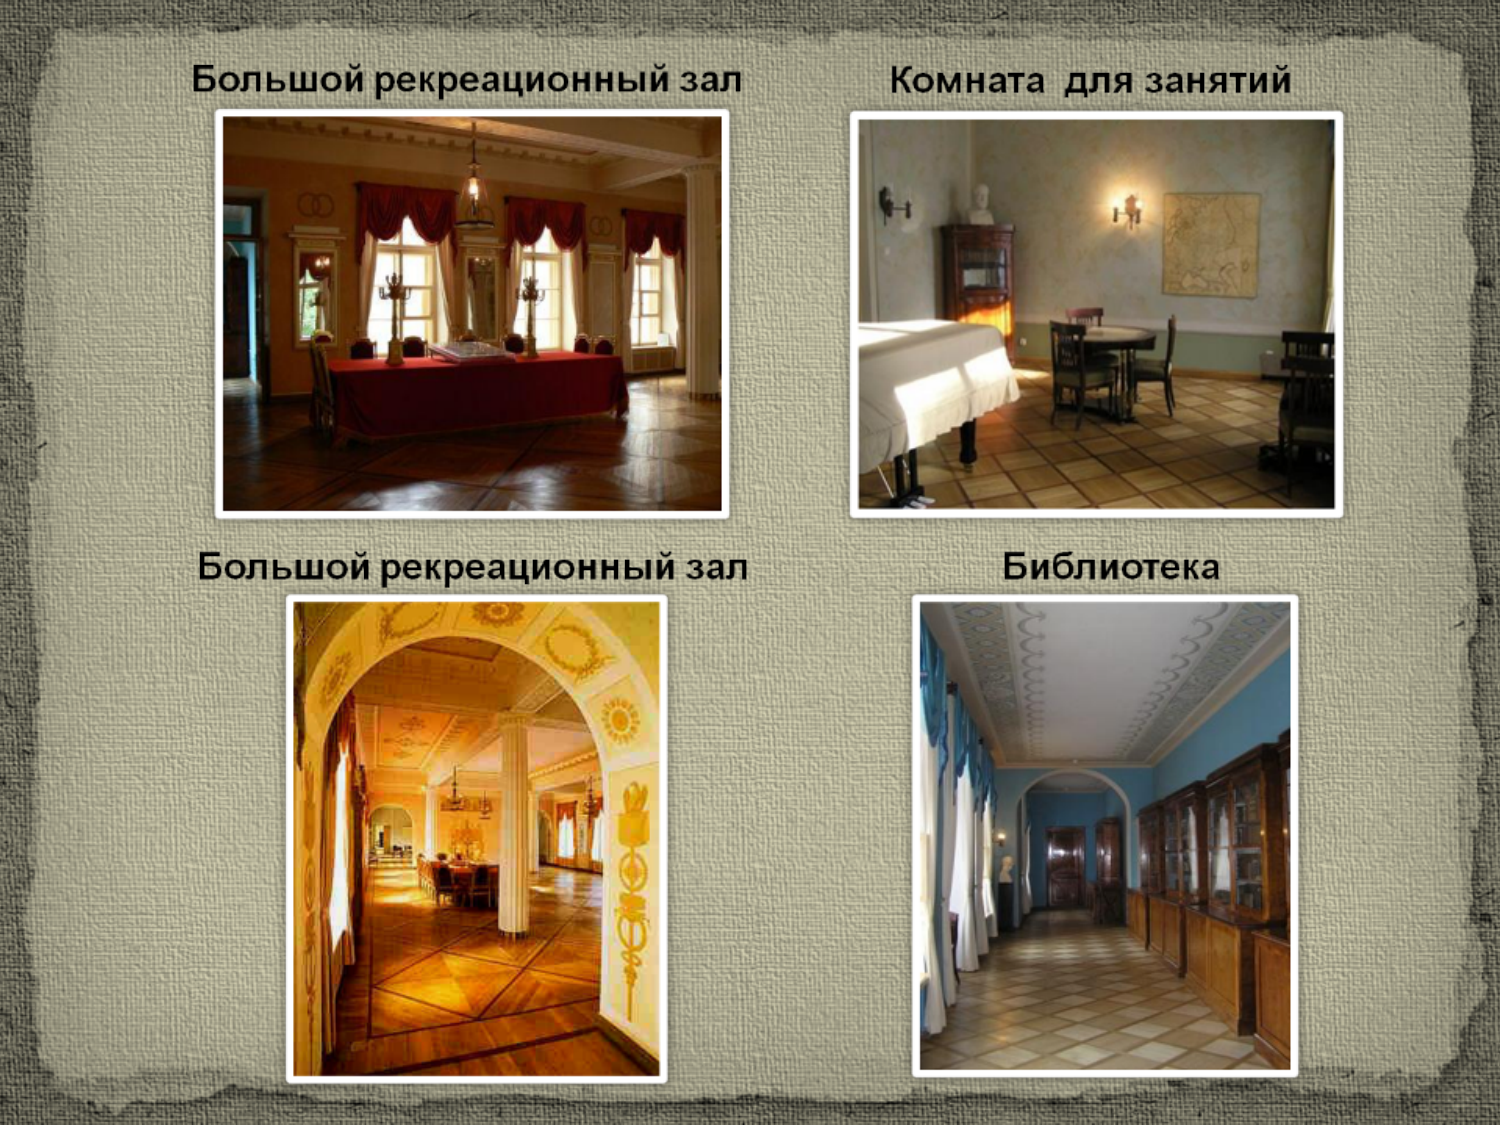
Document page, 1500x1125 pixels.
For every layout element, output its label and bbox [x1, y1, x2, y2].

list [31, 33, 1469, 1101]
